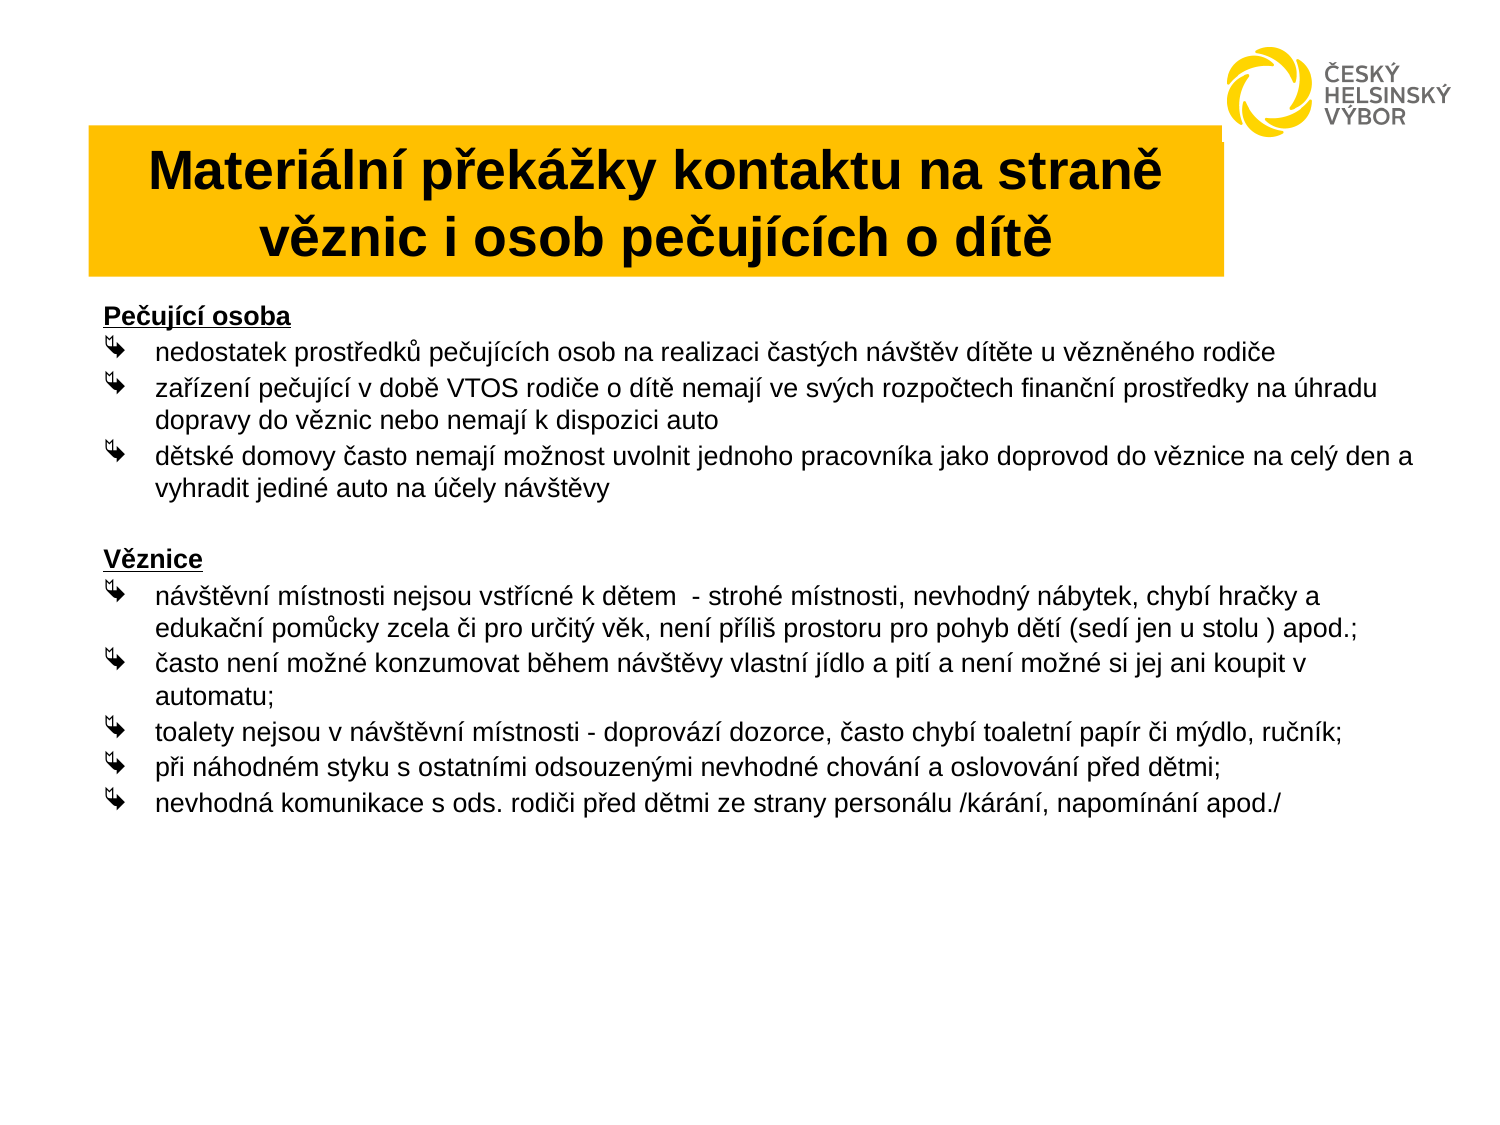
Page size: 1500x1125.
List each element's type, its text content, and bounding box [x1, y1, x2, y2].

list Pečující osoba nedostatek prostředků pečujících osob na realizaci častých návštěv dítěte u vězněného rodiče zařízení pečující v době VTOS rodiče o dítě nemají ve svých rozpočtech finanční prostředky na úhradu dopravy do věznic nebo nemají k dispozici auto dětské domovy často nemají možnost uvolnit jednoho pracovníka jako doprovod do věznice na celý den a vyhradit jediné auto na účely návštěvy Věznice návštěvní místnosti nejsou vstřícné k dětem - strohé místnosti, nevhodný nábytek, chybí hračky a edukační pomůcky zcela či pro určitý věk, není příliš prostoru pro pohyb dětí (sedí jen u stolu ) apod.; často není možné konzumovat během návštěvy vlastní jídlo a pití a není možné si jej ani koupit v automatu; toalety nejsou v návštěvní místnosti - doprovází dozorce, často chybí toaletní papír či mýdlo, ručník; při náhodném styku s ostatními odsouzenými nevhodné chování a oslovování před dětmi; nevhodná komunikace s ods. rodiči před dětmi ze strany personálu /kárání, napomínání apod./ [88, 290, 1439, 870]
title Materiální překážky kontaktu na straně věznic i osob pečujících o dítě [88, 125, 1225, 277]
picture [1222, 42, 1456, 142]
